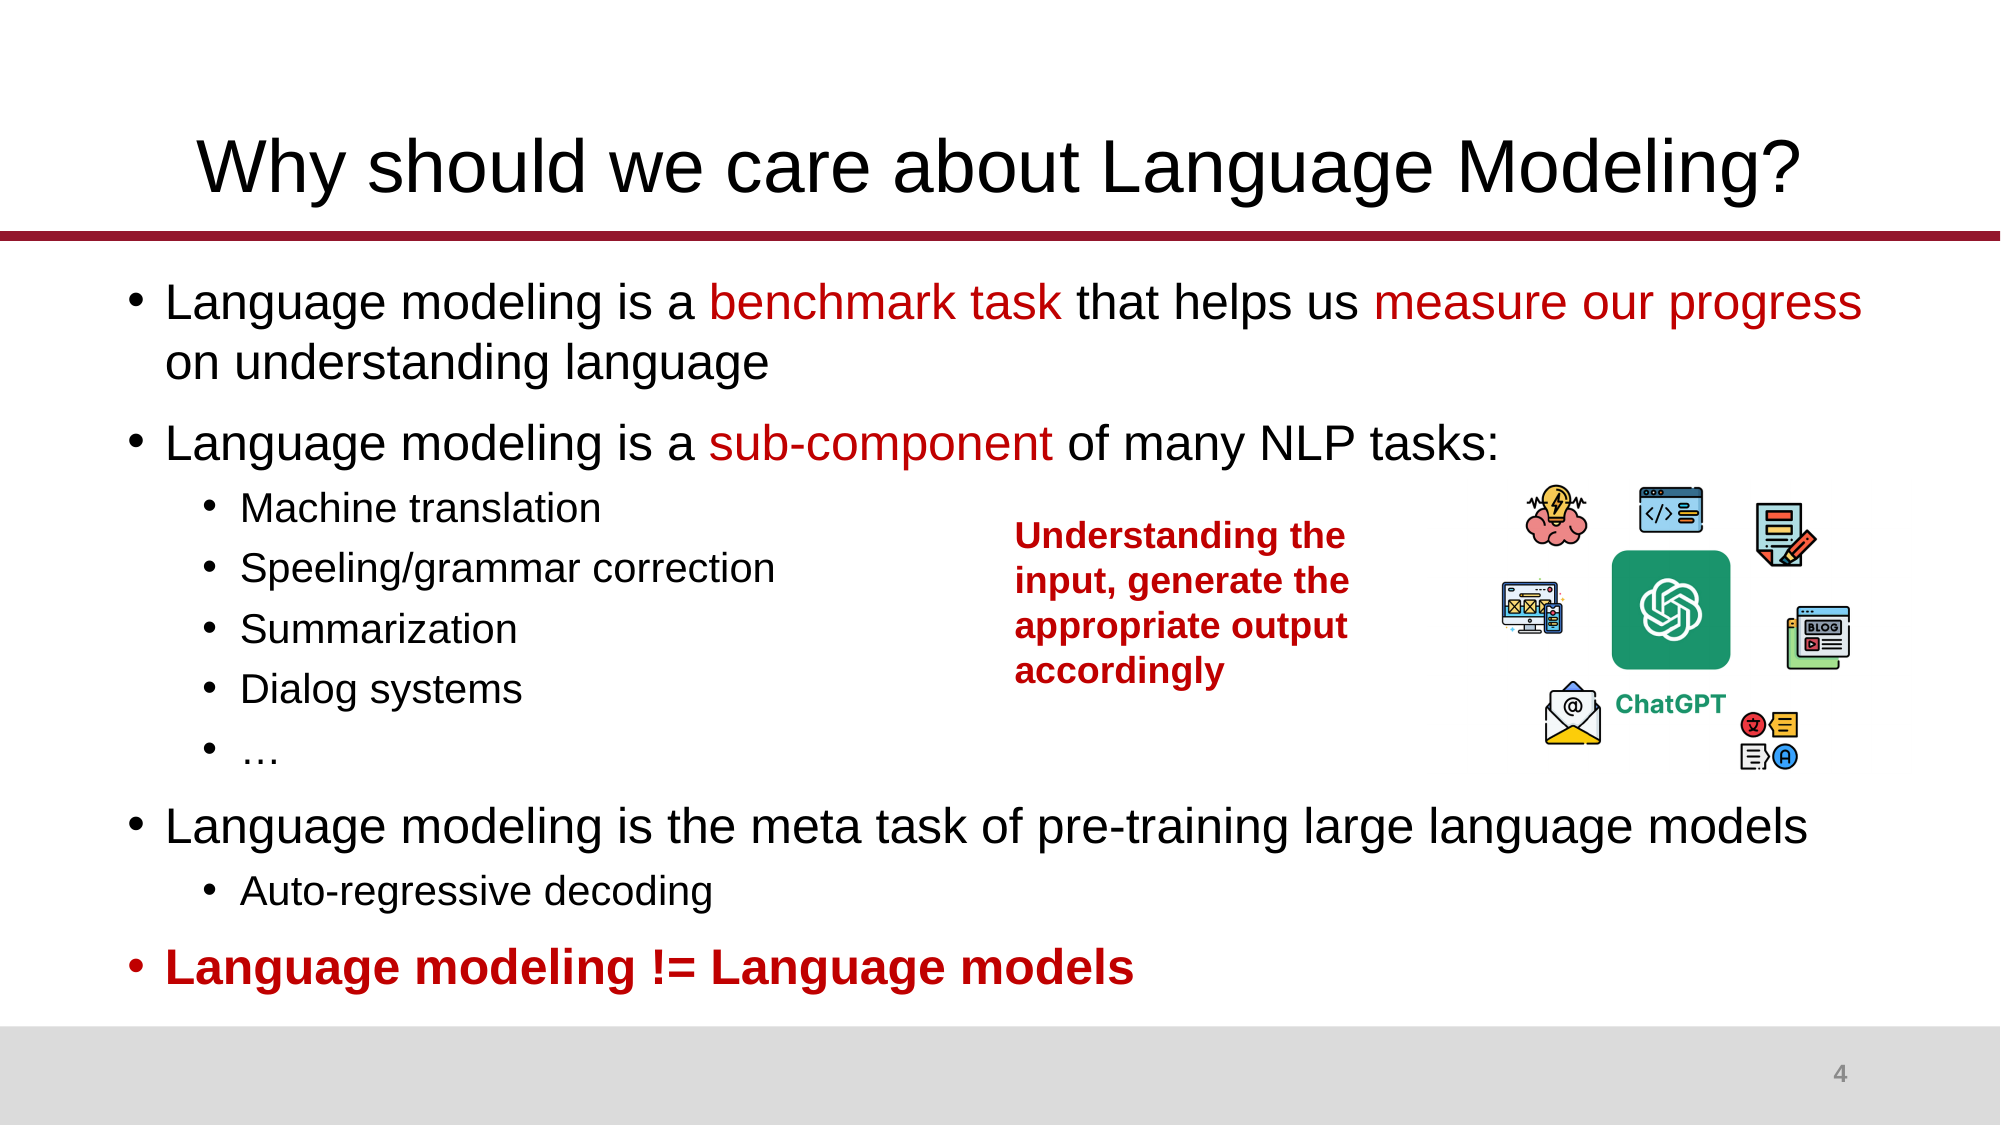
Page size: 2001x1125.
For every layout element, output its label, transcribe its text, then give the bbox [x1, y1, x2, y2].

picture [1427, 479, 1912, 774]
slide_number 4 [1412, 1042, 1863, 1103]
text_box Understanding the input, generate the appropriate output accordingly [999, 504, 1402, 699]
list Language modeling is a benchmark task that helps us measure our progress on understanding language Language modeling is a sub-component of many NLP tasks: Machine translation Speeling/grammar correction Summarization Dialog systems … Language modeling is the meta task of pre-training large language models Auto-regressive decoding Language modeling != Language models [112, 261, 1938, 1066]
title Why should we care about Language Modeling? [137, 59, 1863, 261]
